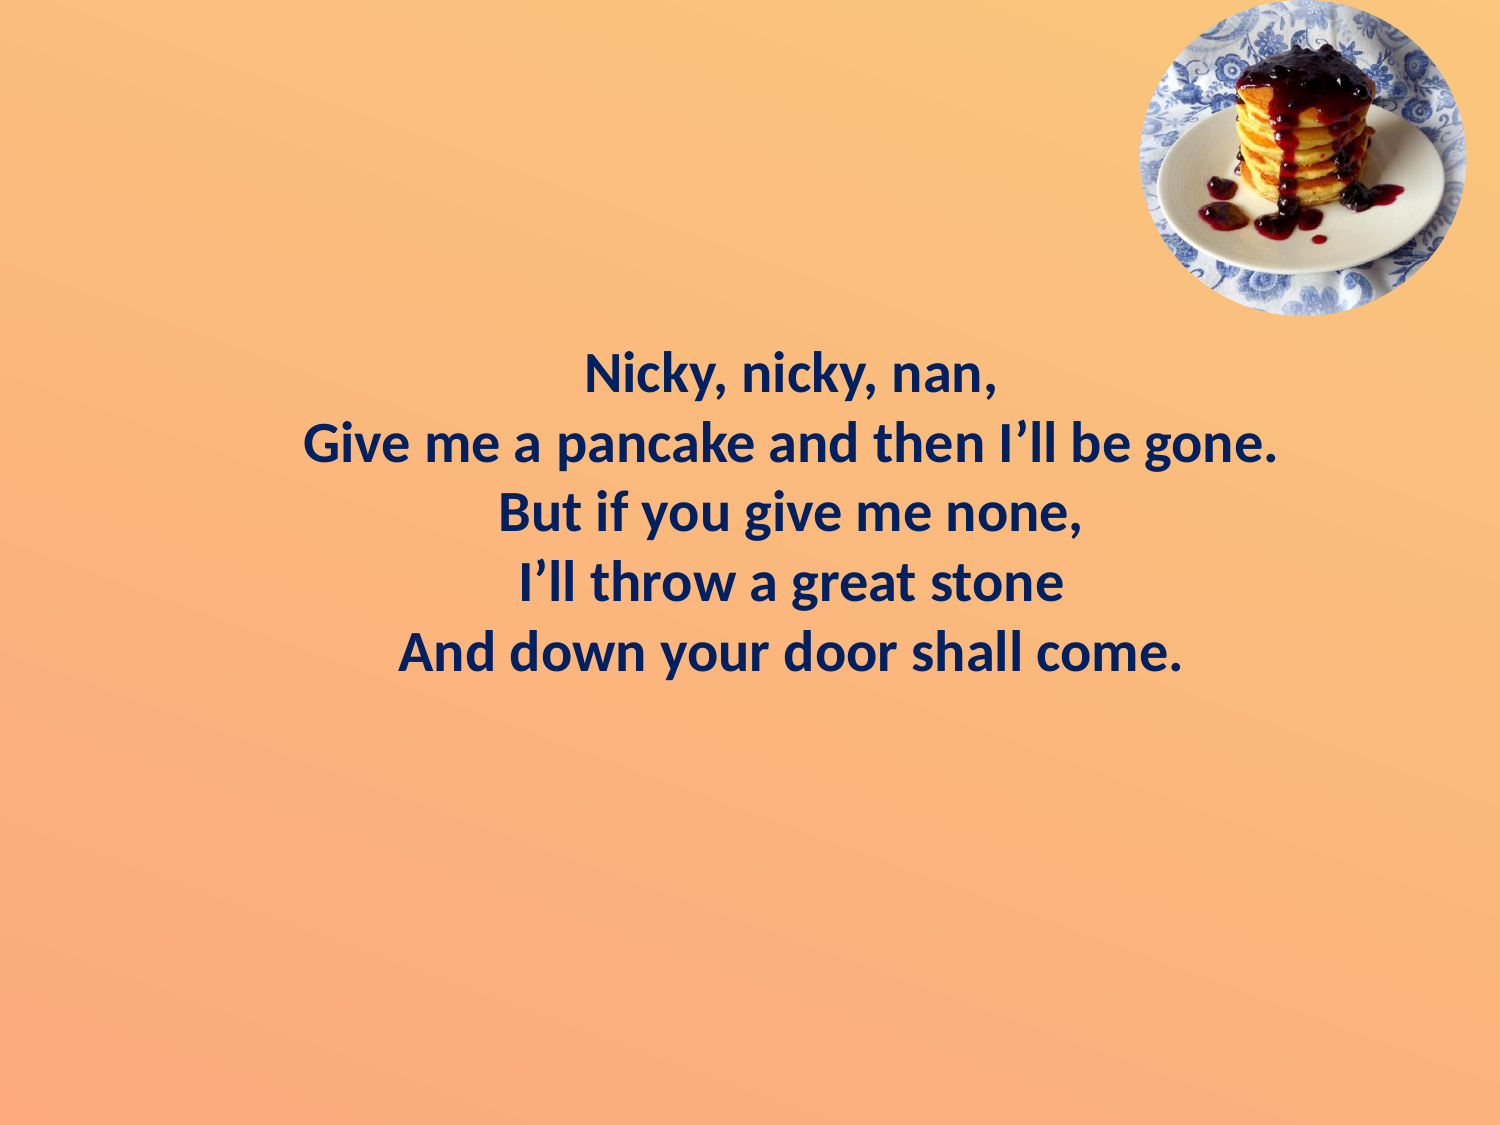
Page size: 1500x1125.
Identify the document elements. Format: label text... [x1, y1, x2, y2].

picture [1139, 0, 1467, 317]
text_box Nicky, nicky, nan, Give me a pancake and then I’ll be gone. But if you give me none, I’ll throw a great stone And down your door shall come. [242, 326, 1341, 691]
